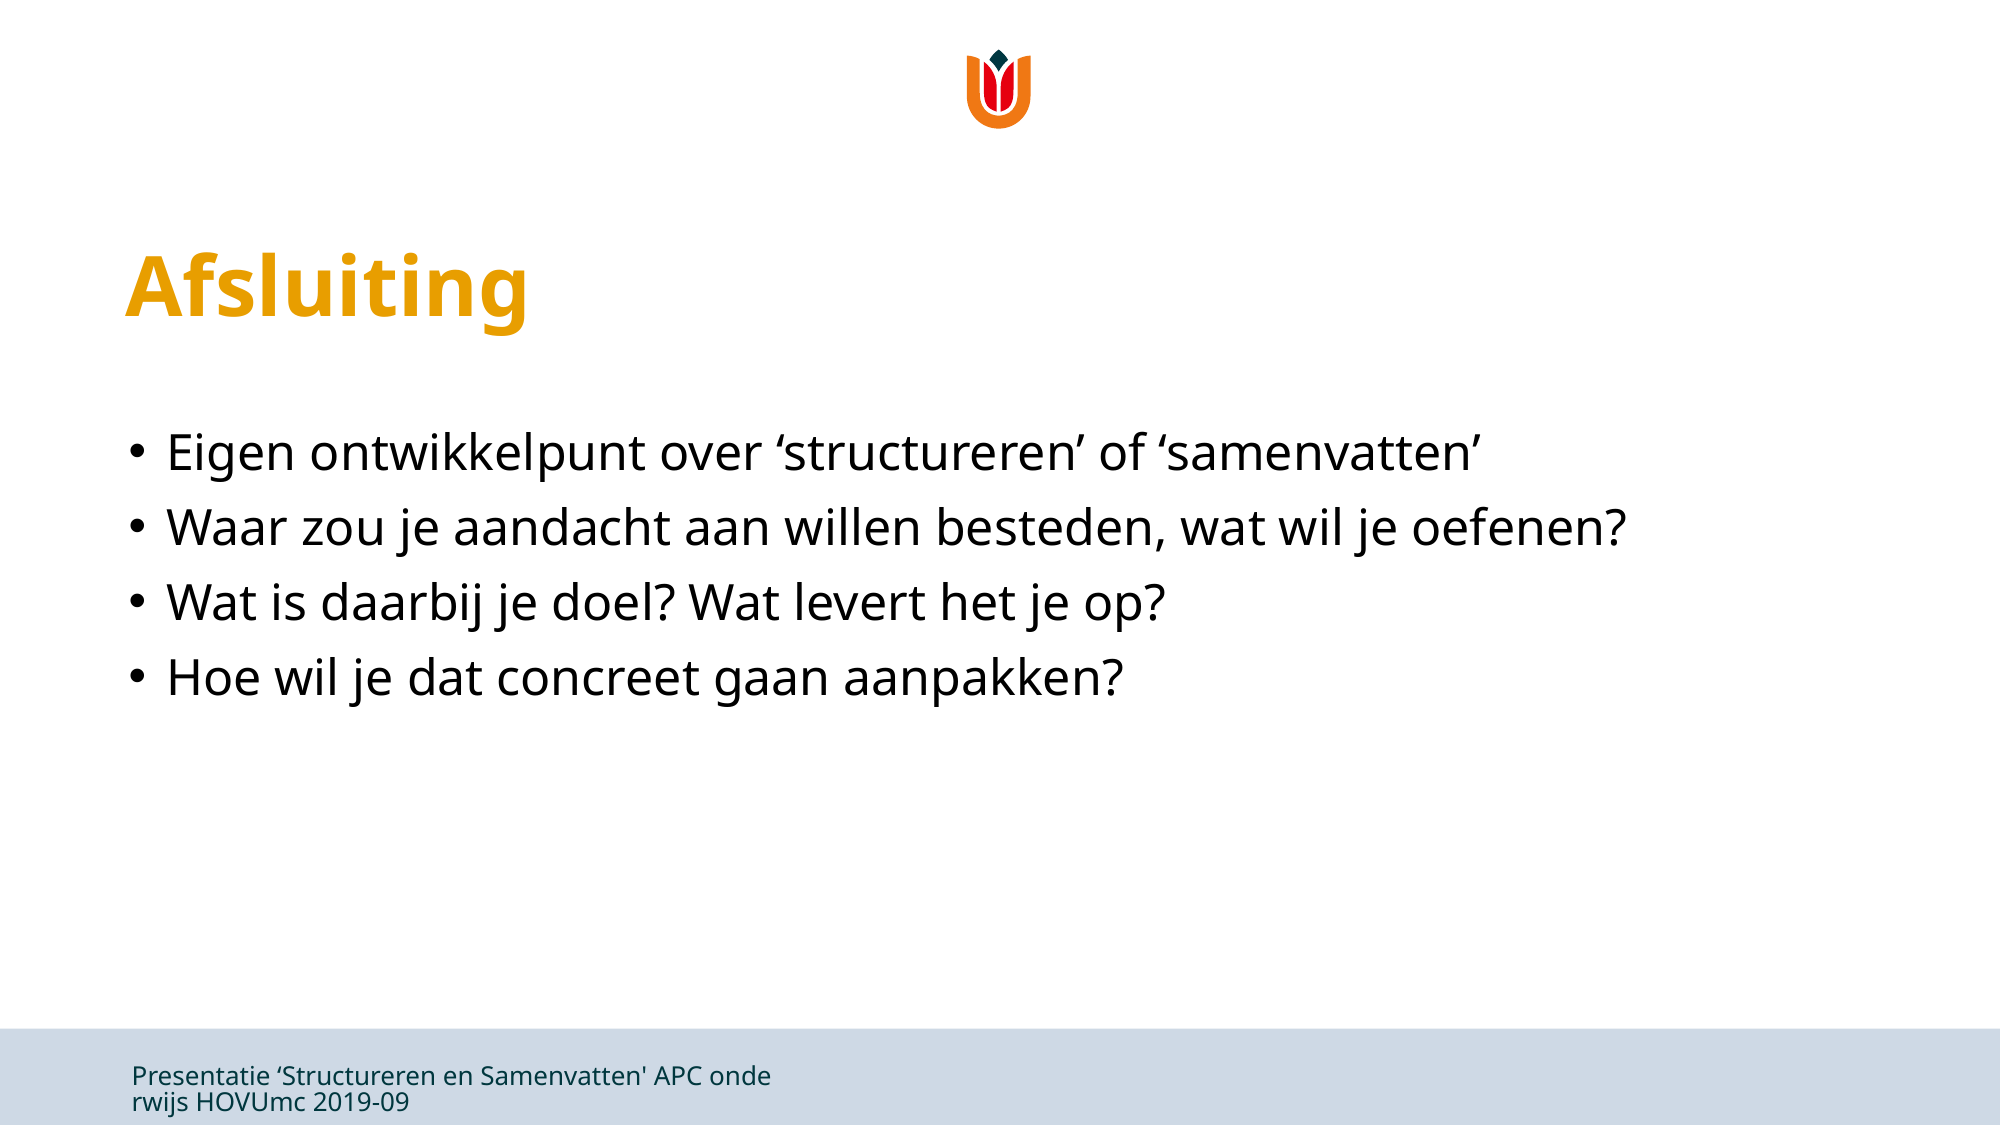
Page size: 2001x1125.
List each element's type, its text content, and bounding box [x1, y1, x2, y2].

footer Presentatie ‘Structureren en Samenvatten' APC onderwijs HOVUmc 2019-09 [116, 1046, 792, 1107]
list Eigen ontwikkelpunt over ‘structureren’ of ‘samenvatten’ Waar zou je aandacht aan willen besteden, wat wil je oefenen? Wat is daarbij je doel? Wat levert het je op? Hoe wil je dat concreet gaan aanpakken? [113, 397, 1877, 1014]
title Afsluiting [110, 180, 1877, 398]
